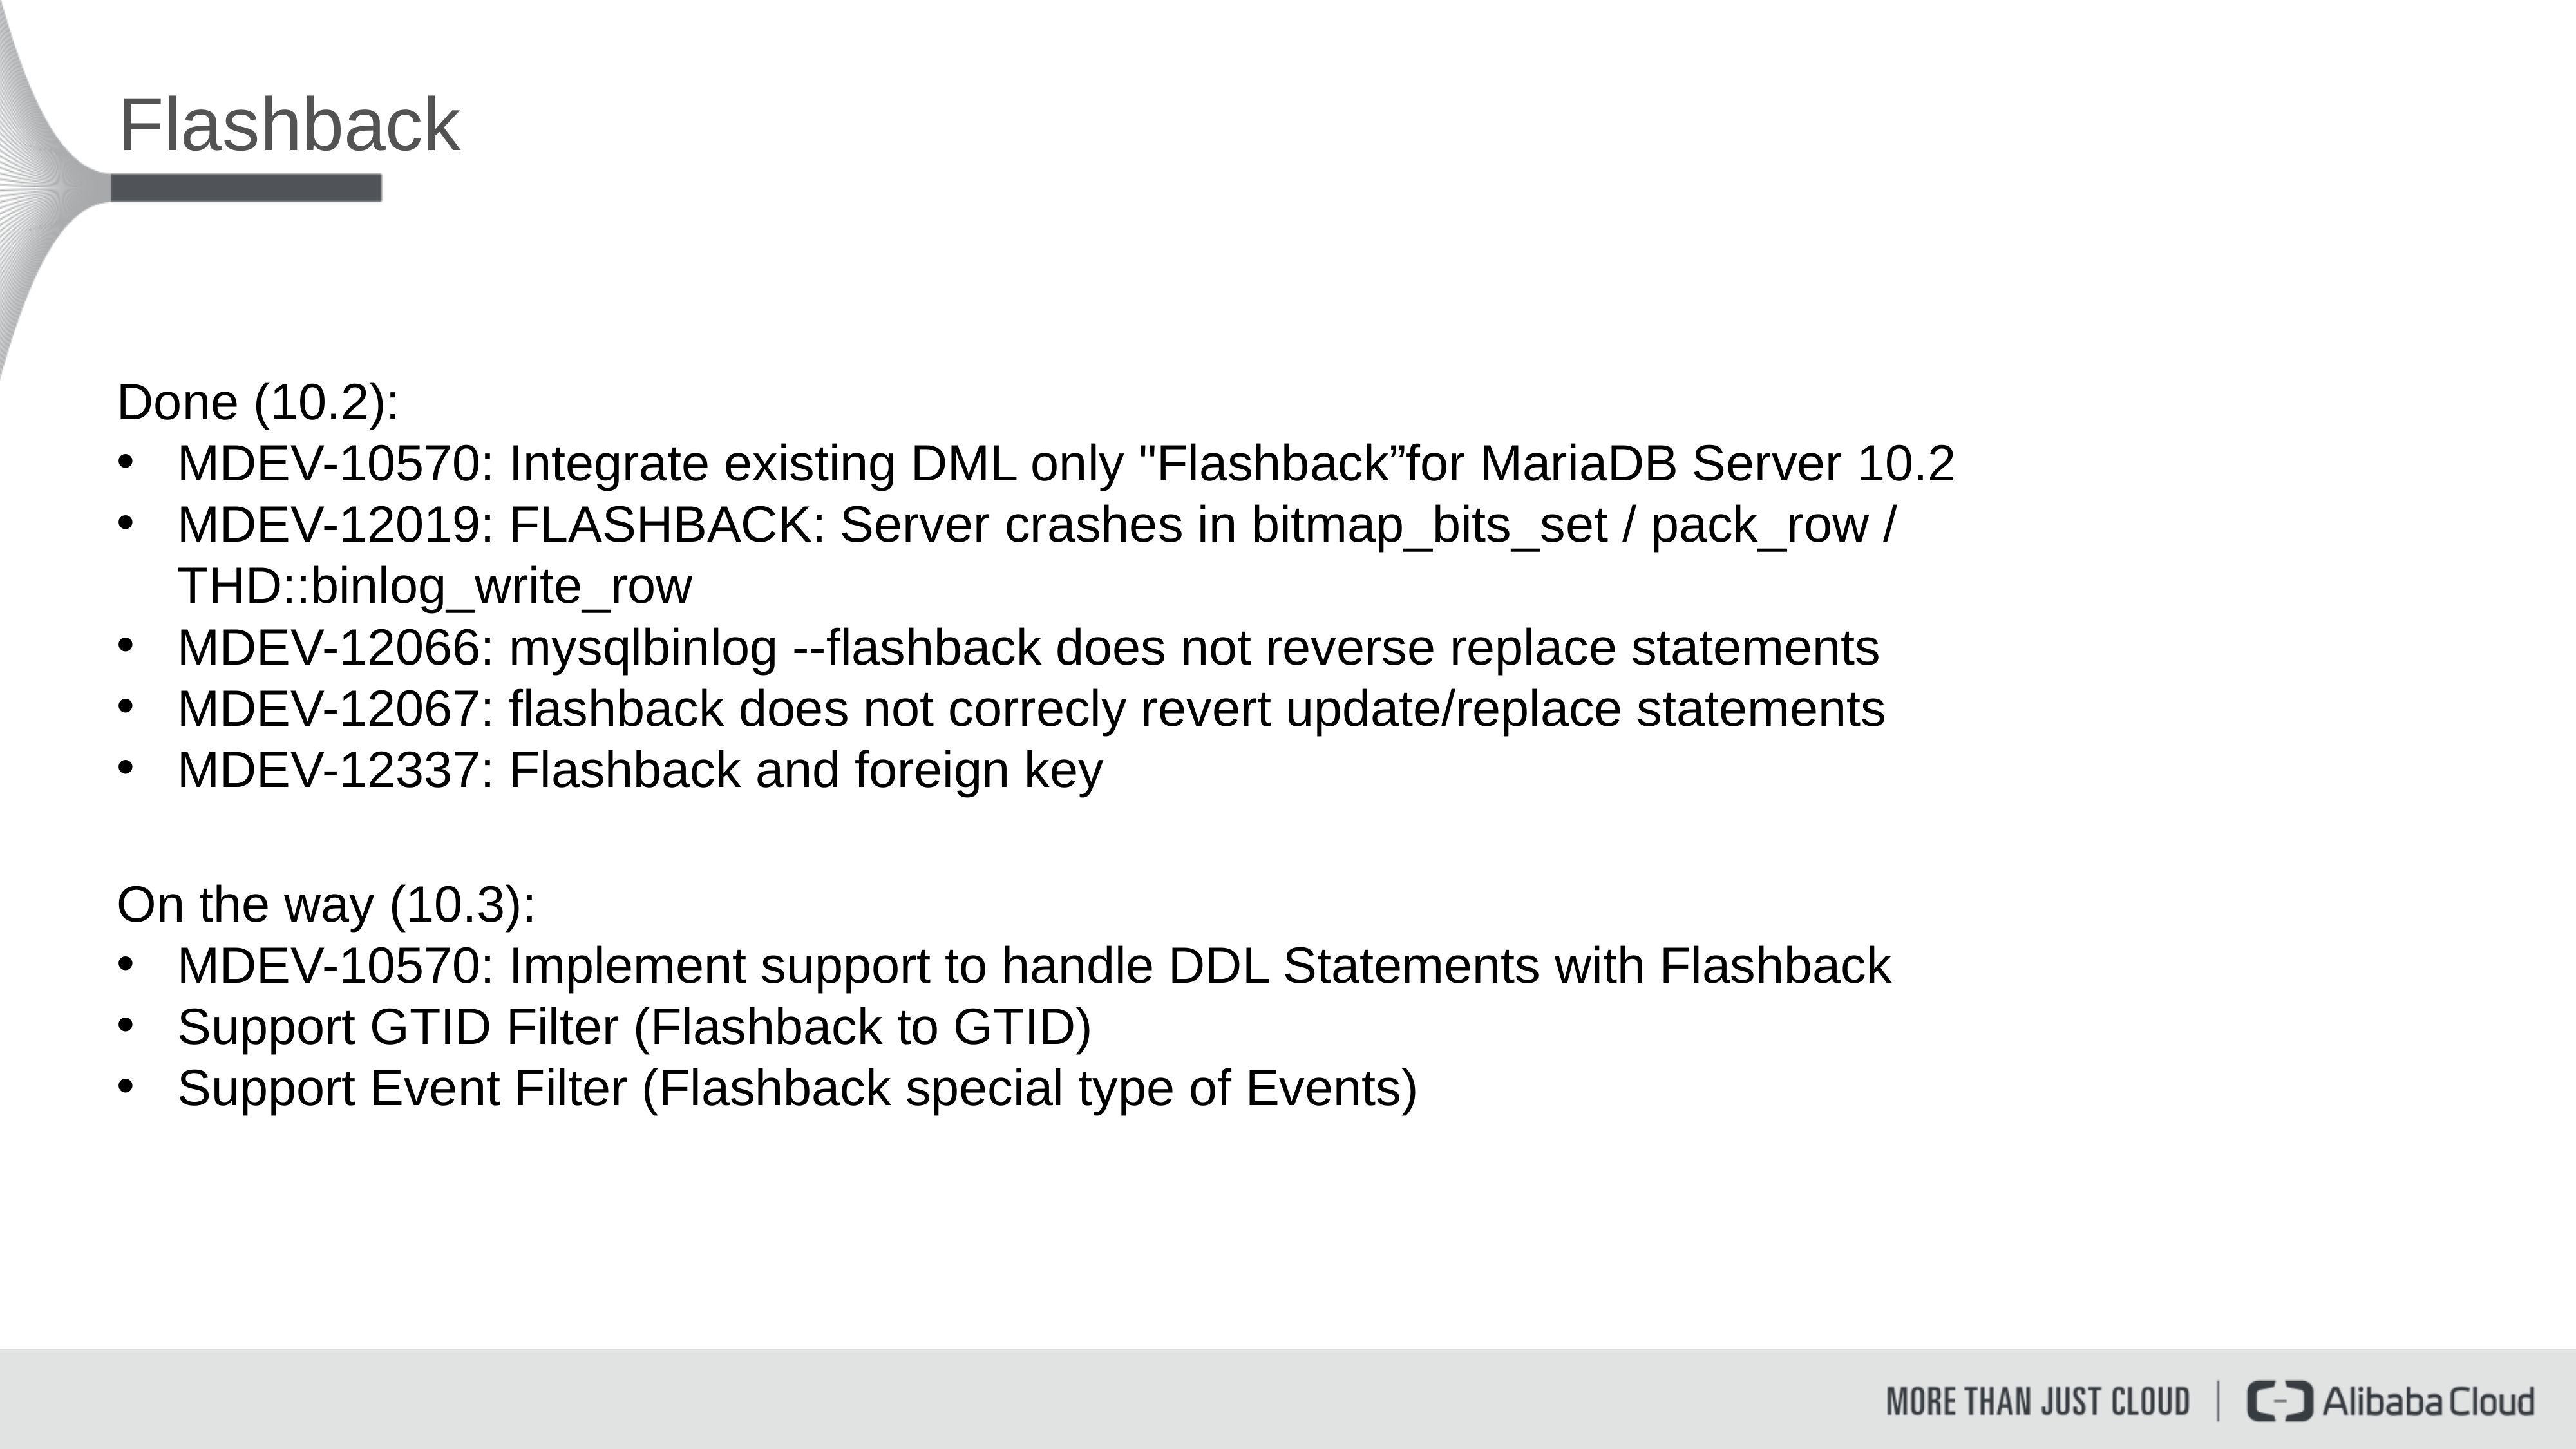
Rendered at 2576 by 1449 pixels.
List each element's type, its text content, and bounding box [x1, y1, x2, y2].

text_box On the way (10.3): MDEV-10570: Implement support to handle DDL Statements with Flashback Support GTID Filter (Flashback to GTID) Support Event Filter (Flashback special type of Events) [107, 861, 2365, 1126]
text_box Done (10.2): MDEV-10570: Integrate existing DML only "Flashback”for MariaDB Server 10.2 MDEV-12019: FLASHBACK: Server crashes in bitmap_bits_set / pack_row / THD::binlog_write_row MDEV-12066: mysqlbinlog --flashback does not reverse replace statements MDEV-12067: flashback does not correcly revert update/replace statements MDEV-12337: Flashback and foreign key [107, 359, 2365, 807]
text_box Flashback [109, 65, 471, 175]
picture [0, 0, 2576, 1449]
